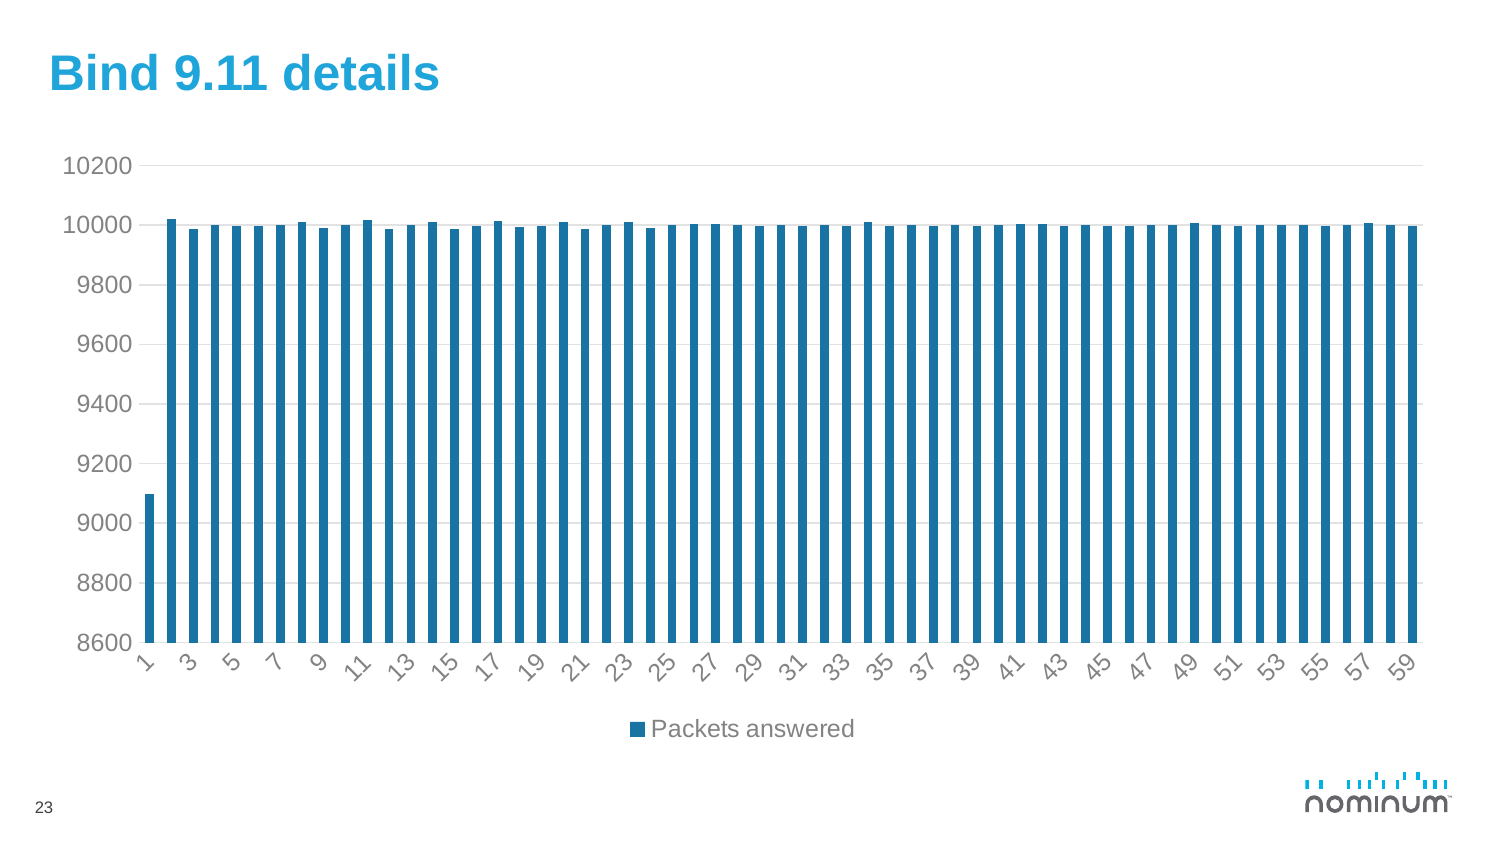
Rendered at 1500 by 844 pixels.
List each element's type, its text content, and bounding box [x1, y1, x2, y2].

chart [33, 139, 1452, 749]
slide_number 23 [34, 785, 84, 829]
title Bind 9.11 details [34, 33, 1452, 118]
